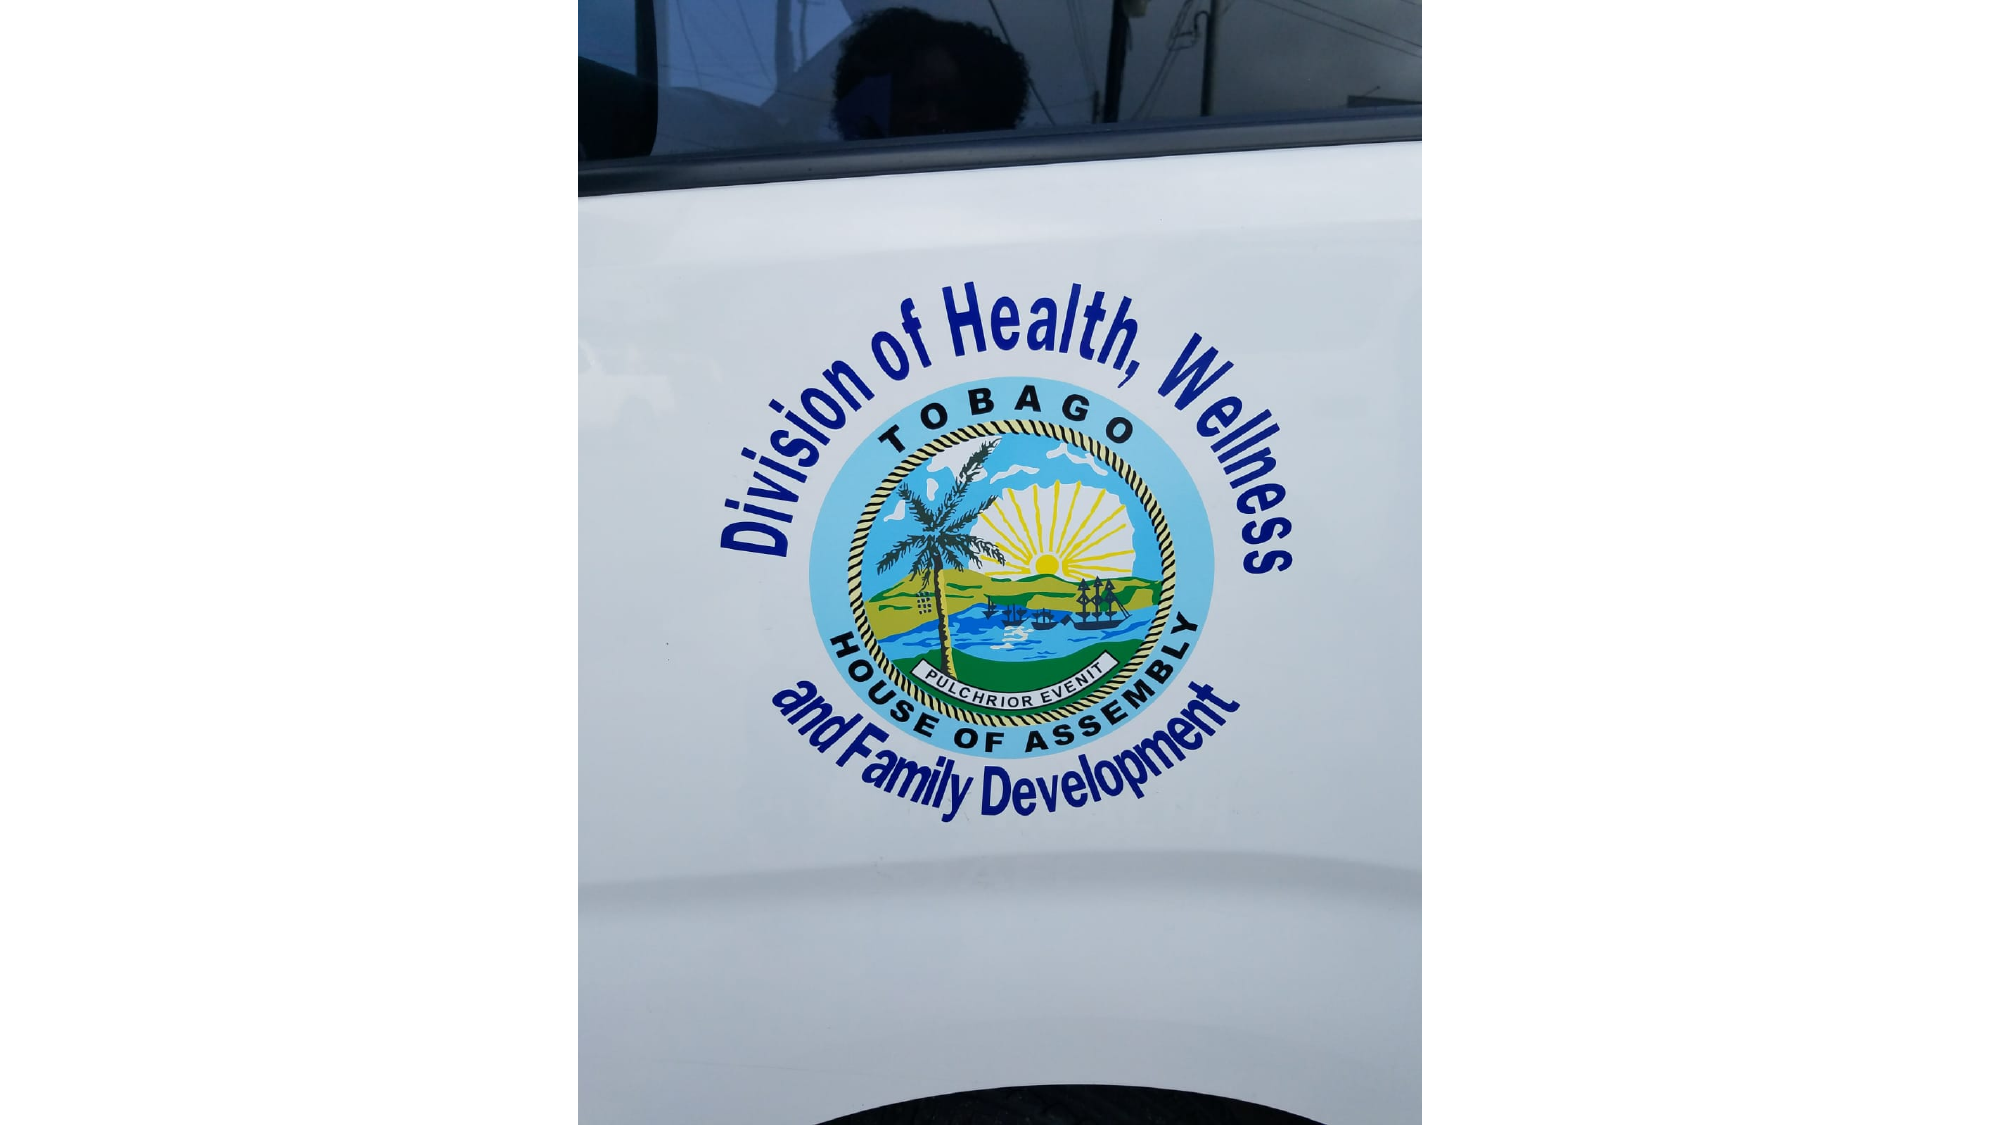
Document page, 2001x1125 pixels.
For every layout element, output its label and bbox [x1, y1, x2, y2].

picture [578, 0, 1422, 1125]
